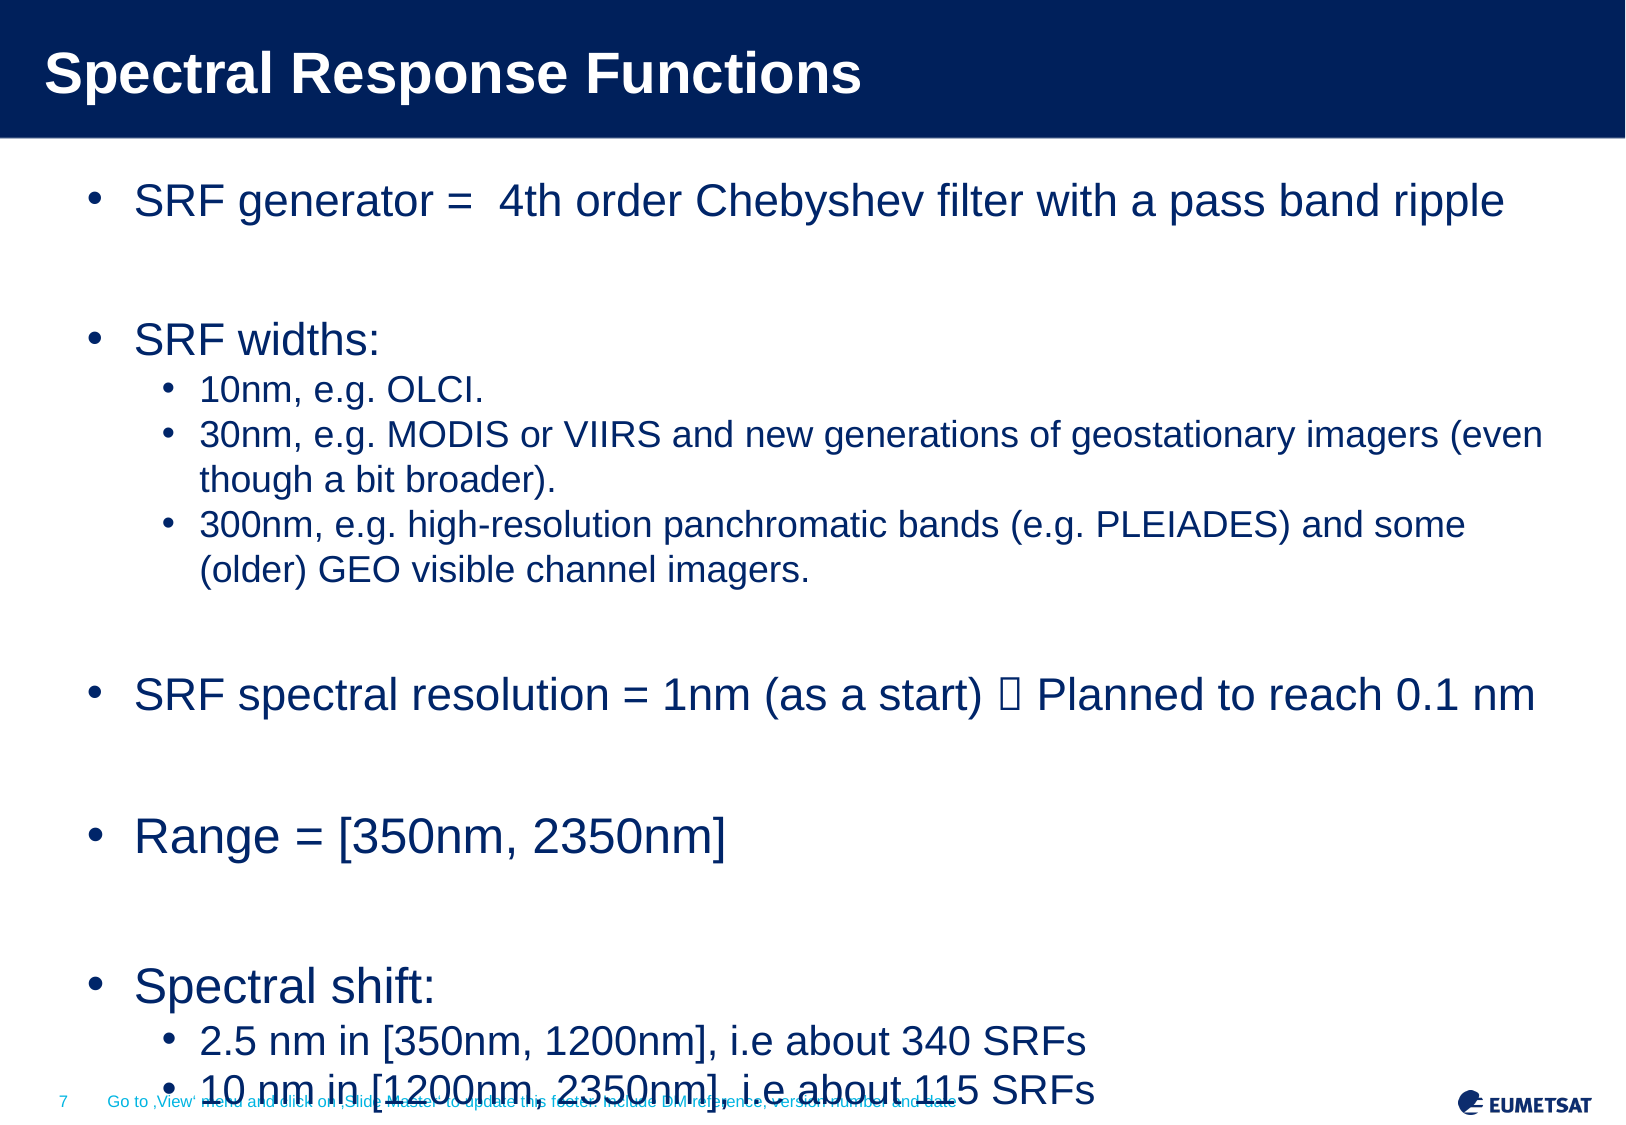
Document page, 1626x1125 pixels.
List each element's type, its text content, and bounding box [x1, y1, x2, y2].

list SRF generator = 4th order Chebyshev filter with a pass band ripple SRF widths: 10nm, e.g. OLCI. 30nm, e.g. MODIS or VIIRS and new generations of geostationary imagers (even though a bit broader). 300nm, e.g. high-resolution panchromatic bands (e.g. PLEIADES) and some (older) GEO visible channel imagers. SRF spectral resolution = 1nm (as a start)  Planned to reach 0.1 nm Range = [350nm, 2350nm] Spectral shift: 2.5 nm in [350nm, 1200nm], i.e about 340 SRFs 10 nm in [1200nm, 2350nm], i.e about 115 SRFs [43, 162, 1594, 1125]
picture [0, 0, 1626, 1125]
title Spectral Response Functions [0, 0, 1514, 141]
